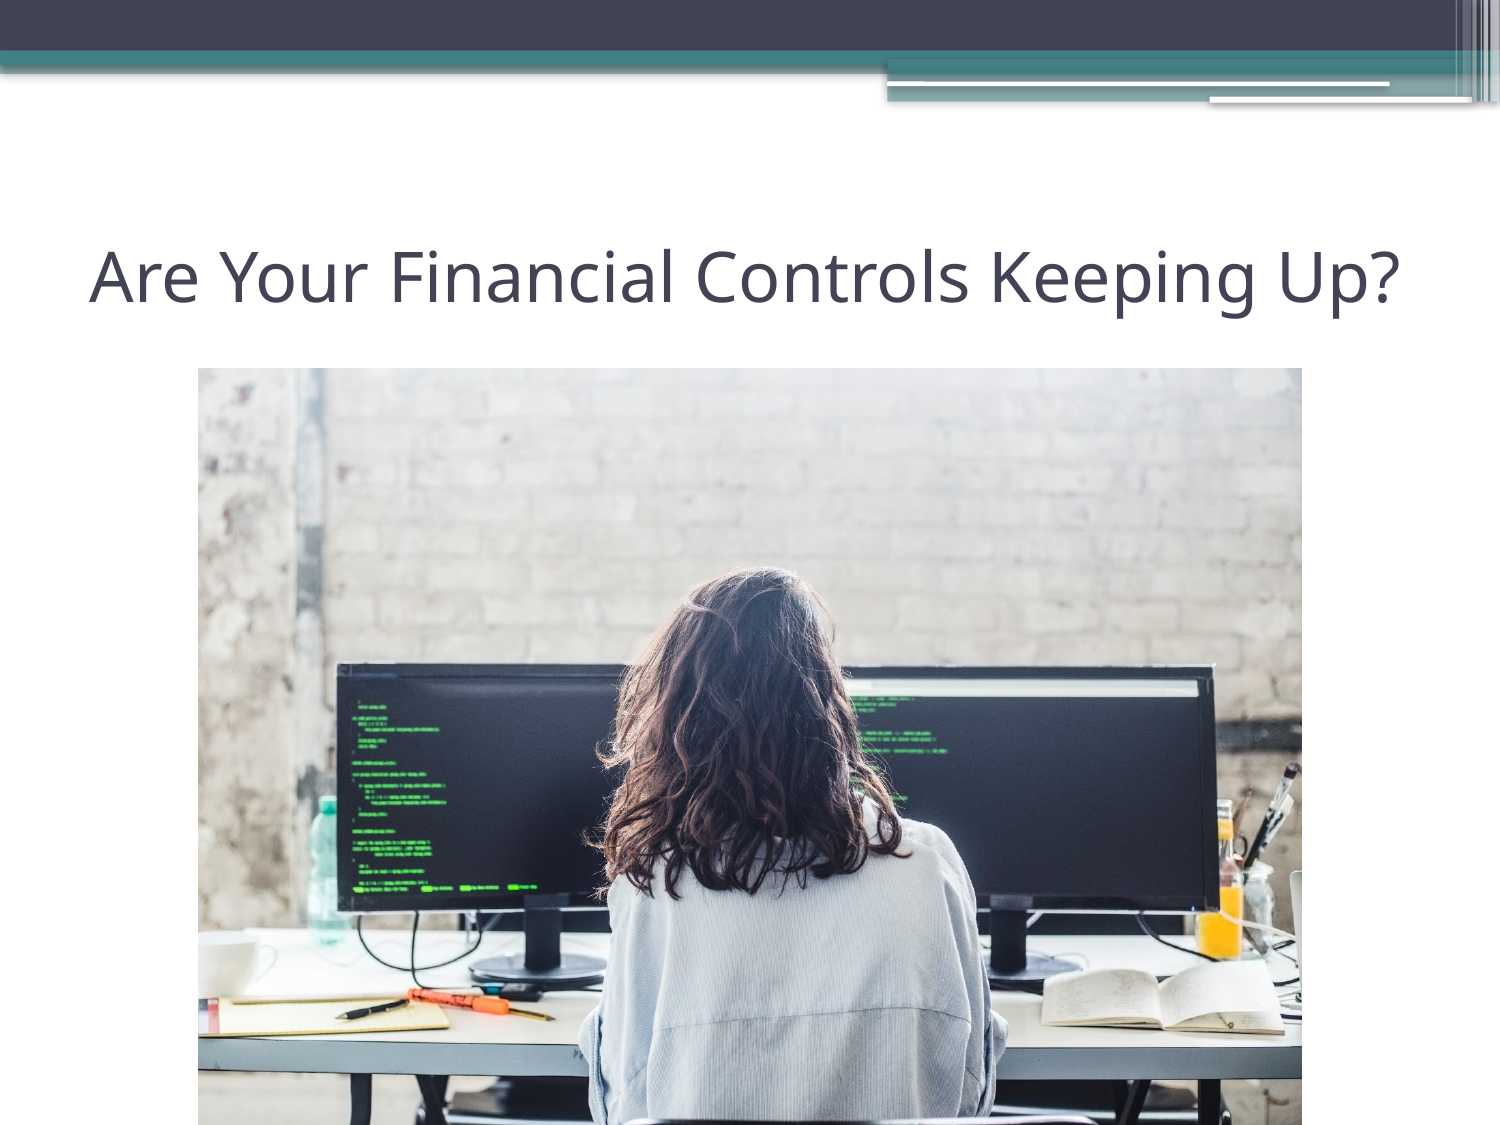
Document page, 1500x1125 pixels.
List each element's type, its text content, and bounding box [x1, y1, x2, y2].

title Are Your Financial Controls Keeping Up? [75, 187, 1461, 363]
picture [198, 368, 1302, 1125]
